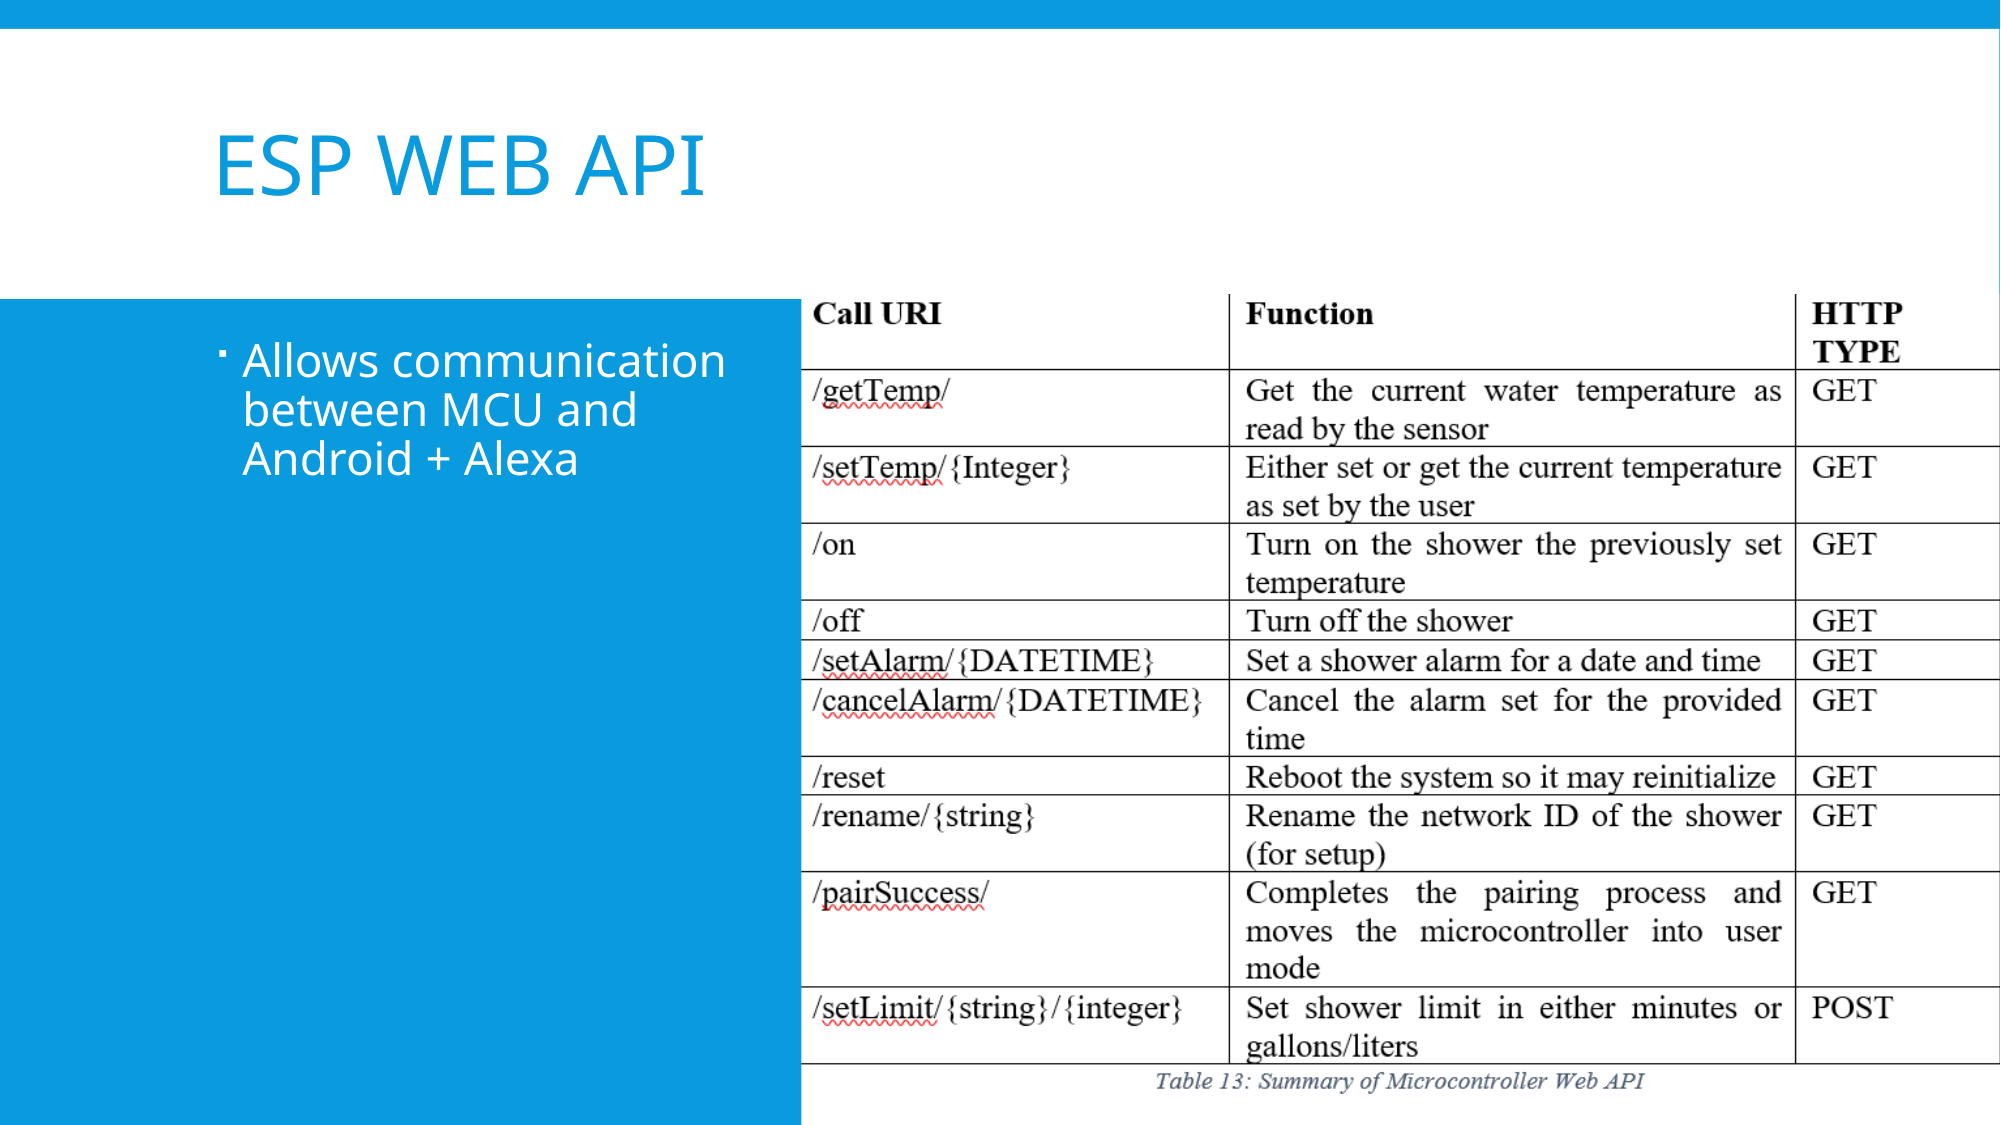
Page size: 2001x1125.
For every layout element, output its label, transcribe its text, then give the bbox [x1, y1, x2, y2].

picture [801, 293, 2000, 1125]
title ESP WEB API [197, 46, 1803, 295]
list Allows communication between MCU and Android + Alexa [197, 329, 761, 1020]
